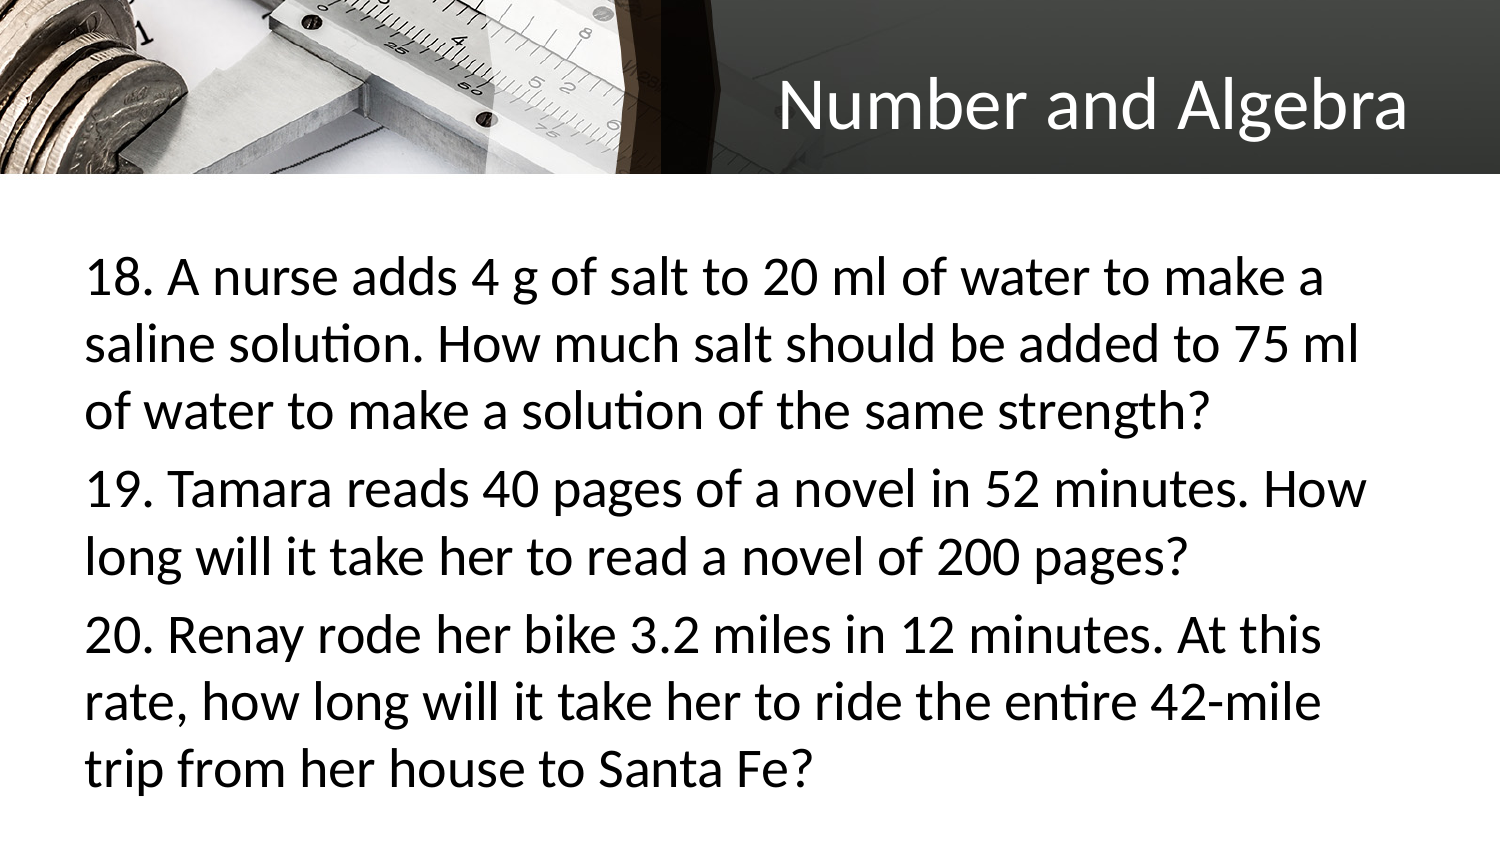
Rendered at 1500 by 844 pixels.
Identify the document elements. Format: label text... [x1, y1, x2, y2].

title Number and Algebra [72, 36, 1426, 162]
picture [0, 0, 1500, 844]
list 18. A nurse adds 4 g of salt to 20 ml of water to make a saline solution. How much salt should be added to 75 ml of water to make a solution of the same strength? 19. Tamara reads 40 pages of a novel in 52 minutes. How long will it take her to read a novel of 200 pages? 20. Renay rode her bike 3.2 miles in 12 minutes. At this rate, how long will it take her to ride the entire 42-mile trip from her house to Santa Fe? [70, 232, 1423, 807]
